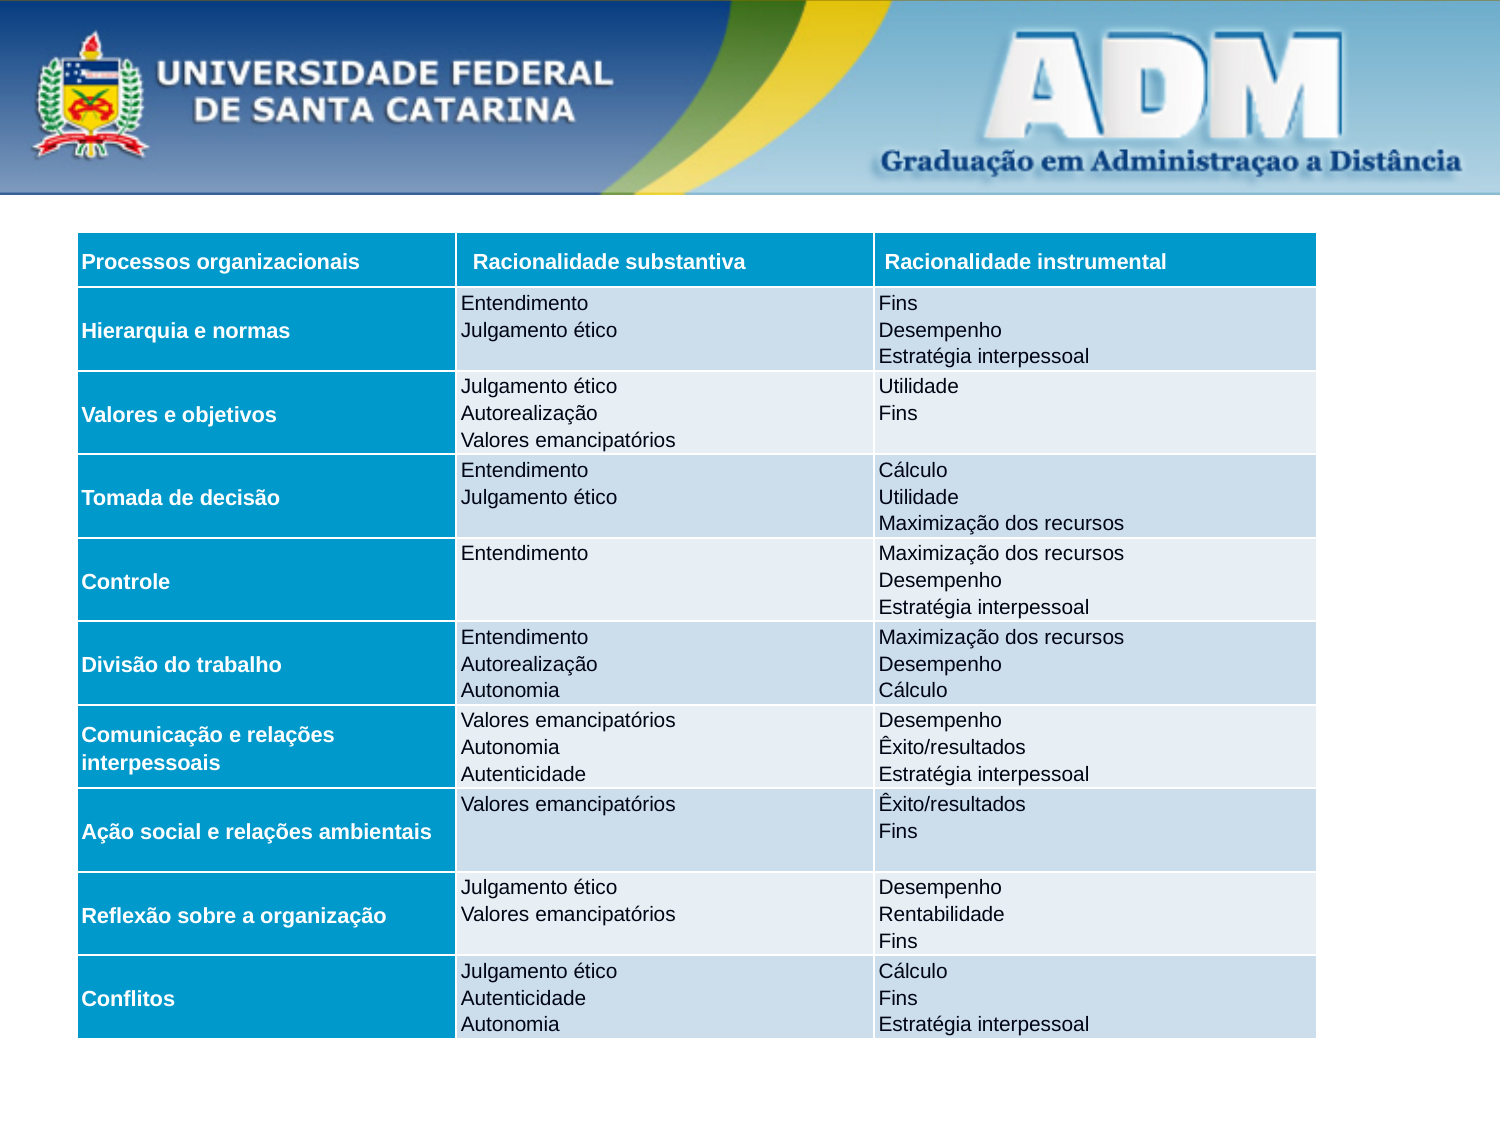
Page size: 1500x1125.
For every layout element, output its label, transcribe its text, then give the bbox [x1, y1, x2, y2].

table_cell Julgamento ético Autorealização Valores emancipatórios [457, 372, 873, 453]
table_cell Valores emancipatórios Autonomia Autenticidade [457, 706, 873, 787]
table_cell Valores e objetivos [78, 372, 455, 453]
table_cell Divisão do trabalho [78, 622, 455, 704]
table_cell Entendimento Julgamento ético [457, 288, 873, 370]
table_header Processos organizacionais [78, 233, 455, 286]
table_cell Cálculo Utilidade Maximização dos recursos [875, 455, 1316, 537]
table_cell Maximização dos recursos Desempenho Cálculo [875, 622, 1316, 704]
table_cell Valores emancipatórios [457, 789, 873, 871]
table_cell Entendimento Julgamento ético [457, 455, 873, 537]
table_cell Cálculo Fins Estratégia interpessoal [875, 956, 1316, 1038]
table_cell Entendimento [457, 539, 873, 620]
table_header Racionalidade instrumental [875, 233, 1316, 286]
table_cell Julgamento ético Autenticidade Autonomia [457, 956, 873, 1038]
table_cell Controle [78, 539, 455, 620]
table_cell Maximização dos recursos Desempenho Estratégia interpessoal [875, 539, 1316, 620]
table_cell Julgamento ético Valores emancipatórios [457, 873, 873, 954]
table_cell Utilidade Fins [875, 372, 1316, 453]
picture [0, 0, 1500, 195]
table_header Racionalidade substantiva [457, 233, 873, 286]
table_cell Entendimento Autorealização Autonomia [457, 622, 873, 704]
table_cell Ação social e relações ambientais [78, 789, 455, 871]
table_cell Tomada de decisão [78, 455, 455, 537]
table_cell Comunicação e relações interpessoais [78, 706, 455, 787]
table_cell Êxito/resultados Fins [875, 789, 1316, 871]
table_cell Conflitos [78, 956, 455, 1038]
table_cell Desempenho Rentabilidade Fins [875, 873, 1316, 954]
table_cell Reflexão sobre a organização [78, 873, 455, 954]
table_cell Fins Desempenho Estratégia interpessoal [875, 288, 1316, 370]
table_cell Desempenho Êxito/resultados Estratégia interpessoal [875, 706, 1316, 787]
table_cell Hierarquia e normas [78, 288, 455, 370]
